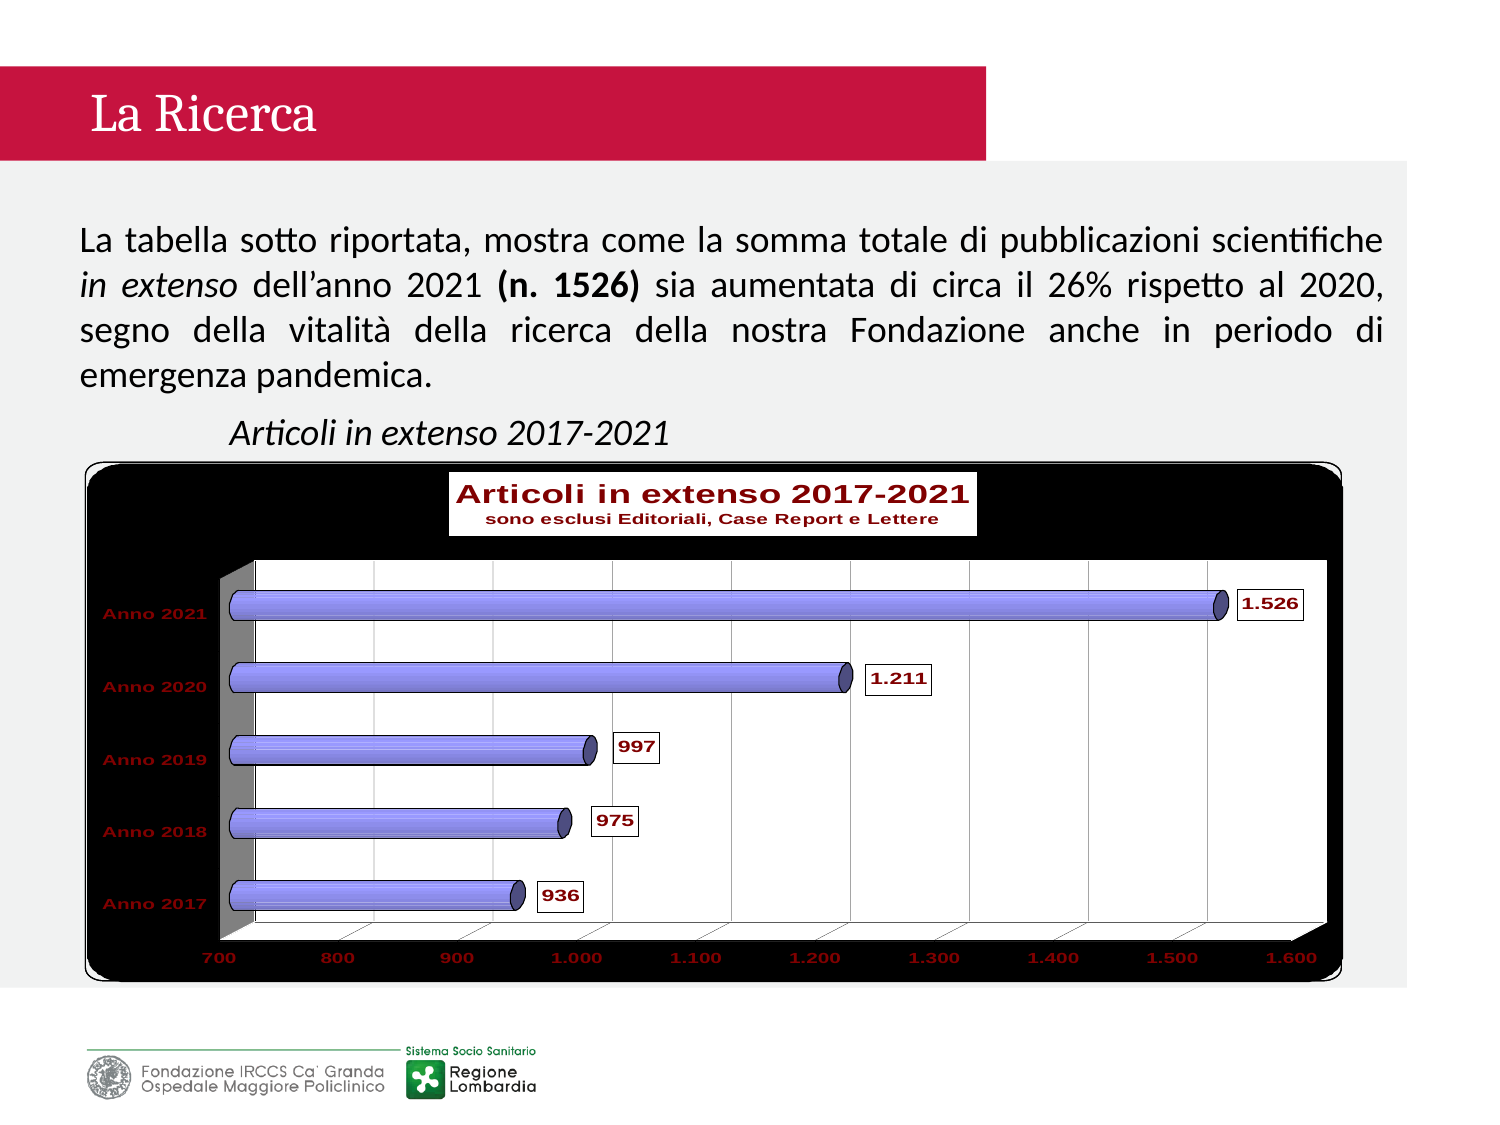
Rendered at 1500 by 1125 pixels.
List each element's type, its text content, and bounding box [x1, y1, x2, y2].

picture [84, 1036, 538, 1115]
text_box [0, 64, 988, 163]
picture [76, 455, 1353, 988]
text_box La tabella sotto riportata, mostra come la somma totale di pubblicazioni scientifiche in extenso dell’anno 2021 (n. 1526) sia aumentata di circa il 26% rispetto al 2020, segno della vitalità della ricerca della nostra Fondazione anche in periodo di emergenza pandemica. Articoli in extenso 2017-2021 [64, 208, 1400, 1000]
text_box La Ricerca [76, 66, 849, 131]
text_box [0, 159, 1409, 990]
